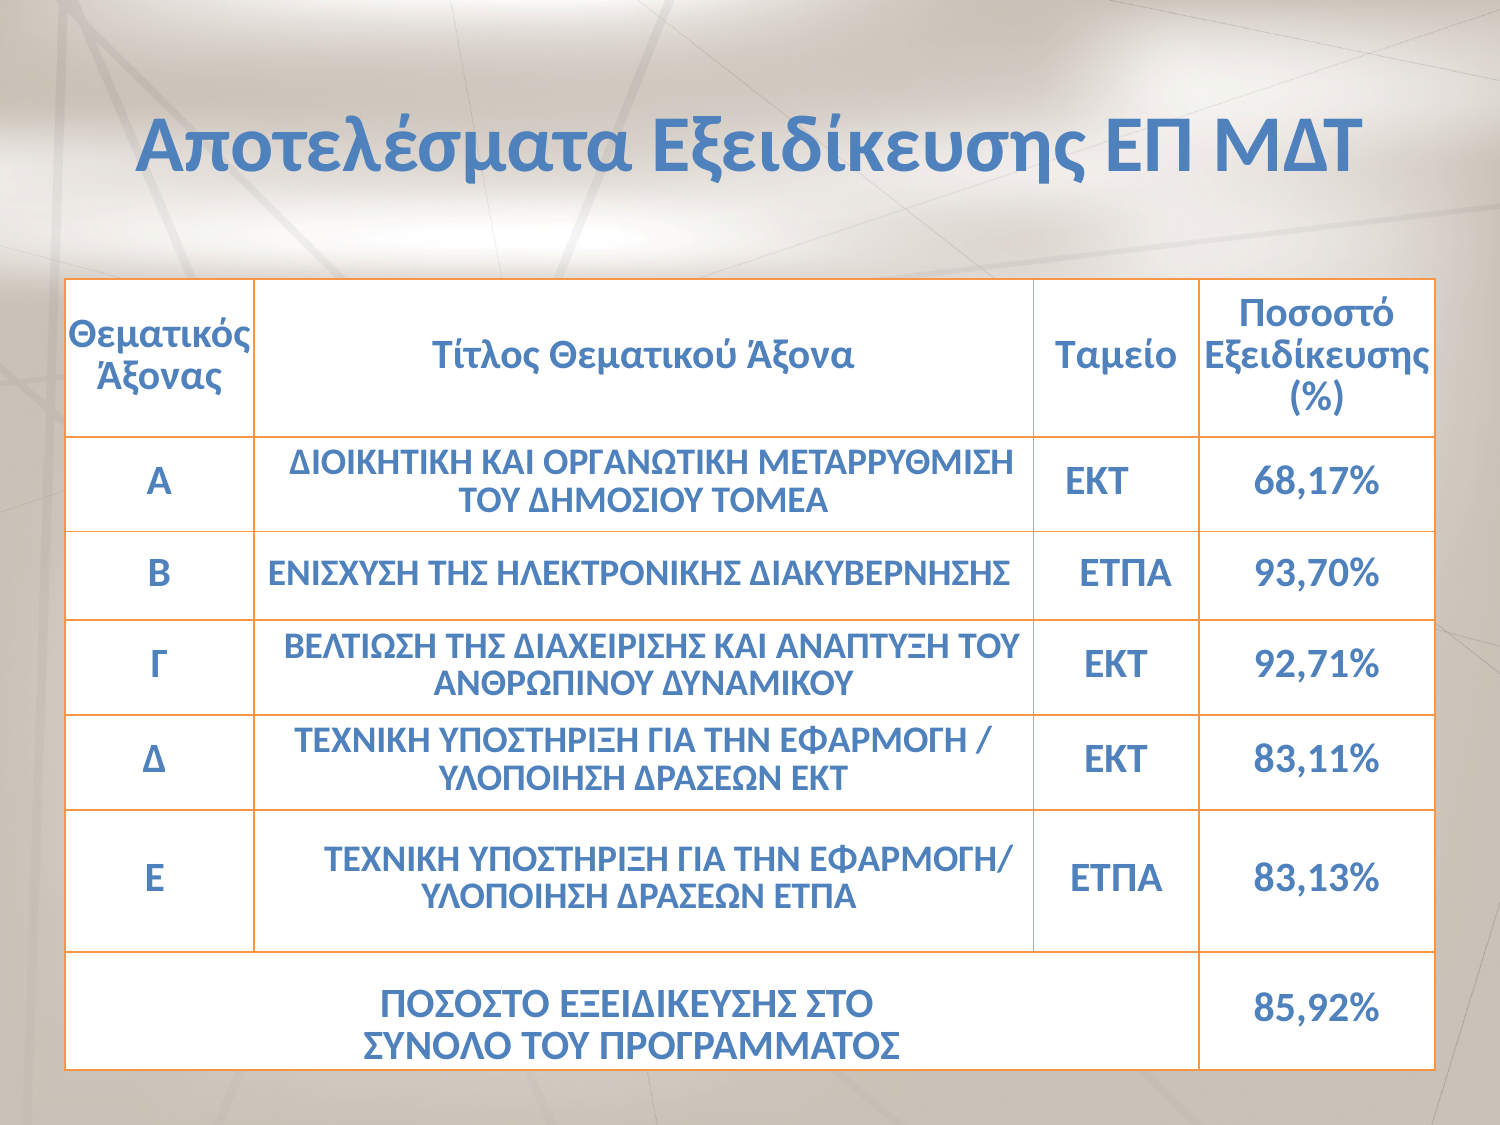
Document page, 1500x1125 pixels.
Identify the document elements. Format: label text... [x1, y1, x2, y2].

table_cell 83,13% [1200, 811, 1434, 951]
table_cell 68,17% [1200, 438, 1434, 531]
table_cell ΤΕΧΝΙΚΗ ΥΠΟΣΤΗΡΙΞΗ ΓΙΑ ΤΗΝ ΕΦΑΡΜΟΓΗ/ ΥΛΟΠΟΙΗΣΗ ΔΡΑΣΕΩΝ ΕΤΠΑ [255, 811, 1033, 951]
table_header Ποσοστό Εξειδίκευσης (%) [1200, 280, 1434, 436]
table_cell ΕΤΠΑ [1034, 532, 1198, 619]
title Αποτελέσματα Εξειδίκευσης ΕΠ ΜΔΤ [75, 45, 1425, 233]
table_cell A [66, 438, 253, 531]
table_cell Δ [66, 716, 253, 809]
table_cell 83,11% [1200, 716, 1434, 809]
table_cell ΕΤΠΑ [1034, 811, 1198, 951]
table_header Ταμείο [1034, 280, 1198, 436]
table_cell ΒΕΛΤΙΩΣΗ ΤΗΣ ΔΙΑΧΕΙΡΙΣΗΣ ΚΑΙ ΑΝΑΠΤΥΞΗ ΤΟΥ ΑΝΘΡΩΠΙΝΟΥ ΔΥΝΑΜΙΚΟΥ [255, 621, 1033, 714]
table_cell ΠΟΣΟΣΤΟ ΕΞΕΙΔΙΚΕΥΣΗΣ ΣΤΟ ΣΥΝΟΛΟ ΤΟΥ ΠΡΟΓΡΑΜΜΑΤΟΣ [66, 953, 1198, 1069]
table_cell Γ [66, 621, 253, 714]
table_cell 85,92% [1200, 953, 1434, 1069]
table_cell 92,71% [1200, 621, 1434, 714]
table_cell Ε [66, 811, 253, 951]
table_cell ΤΕΧΝΙΚΗ ΥΠΟΣΤΗΡΙΞΗ ΓΙΑ ΤΗΝ ΕΦΑΡΜΟΓΗ / ΥΛΟΠΟΙΗΣΗ ΔΡΑΣΕΩΝ ΕΚΤ [255, 716, 1033, 809]
table_cell ΕΝΙΣΧΥΣΗ ΤΗΣ ΗΛΕΚΤΡΟΝΙΚΗΣ ΔΙΑΚΥΒΕΡΝΗΣΗΣ [255, 532, 1033, 619]
table_cell B [66, 532, 253, 619]
table_header Θεματικός Άξονας [66, 280, 253, 436]
picture [0, 0, 1500, 1125]
table_cell ΕΚΤ [1034, 621, 1198, 714]
table_cell ΕΚΤ [1034, 438, 1198, 531]
table_cell ΔΙΟΙΚΗΤΙΚΗ ΚΑΙ ΟΡΓΑΝΩΤΙΚΗ ΜΕΤΑΡΡΥΘΜΙΣΗ ΤΟΥ ΔΗΜΟΣΙΟΥ ΤΟΜΕΑ [255, 438, 1033, 531]
table_cell 93,70% [1200, 532, 1434, 619]
table_cell ΕΚΤ [1034, 716, 1198, 809]
table_header Τίτλος Θεματικού Άξονα [255, 280, 1033, 436]
